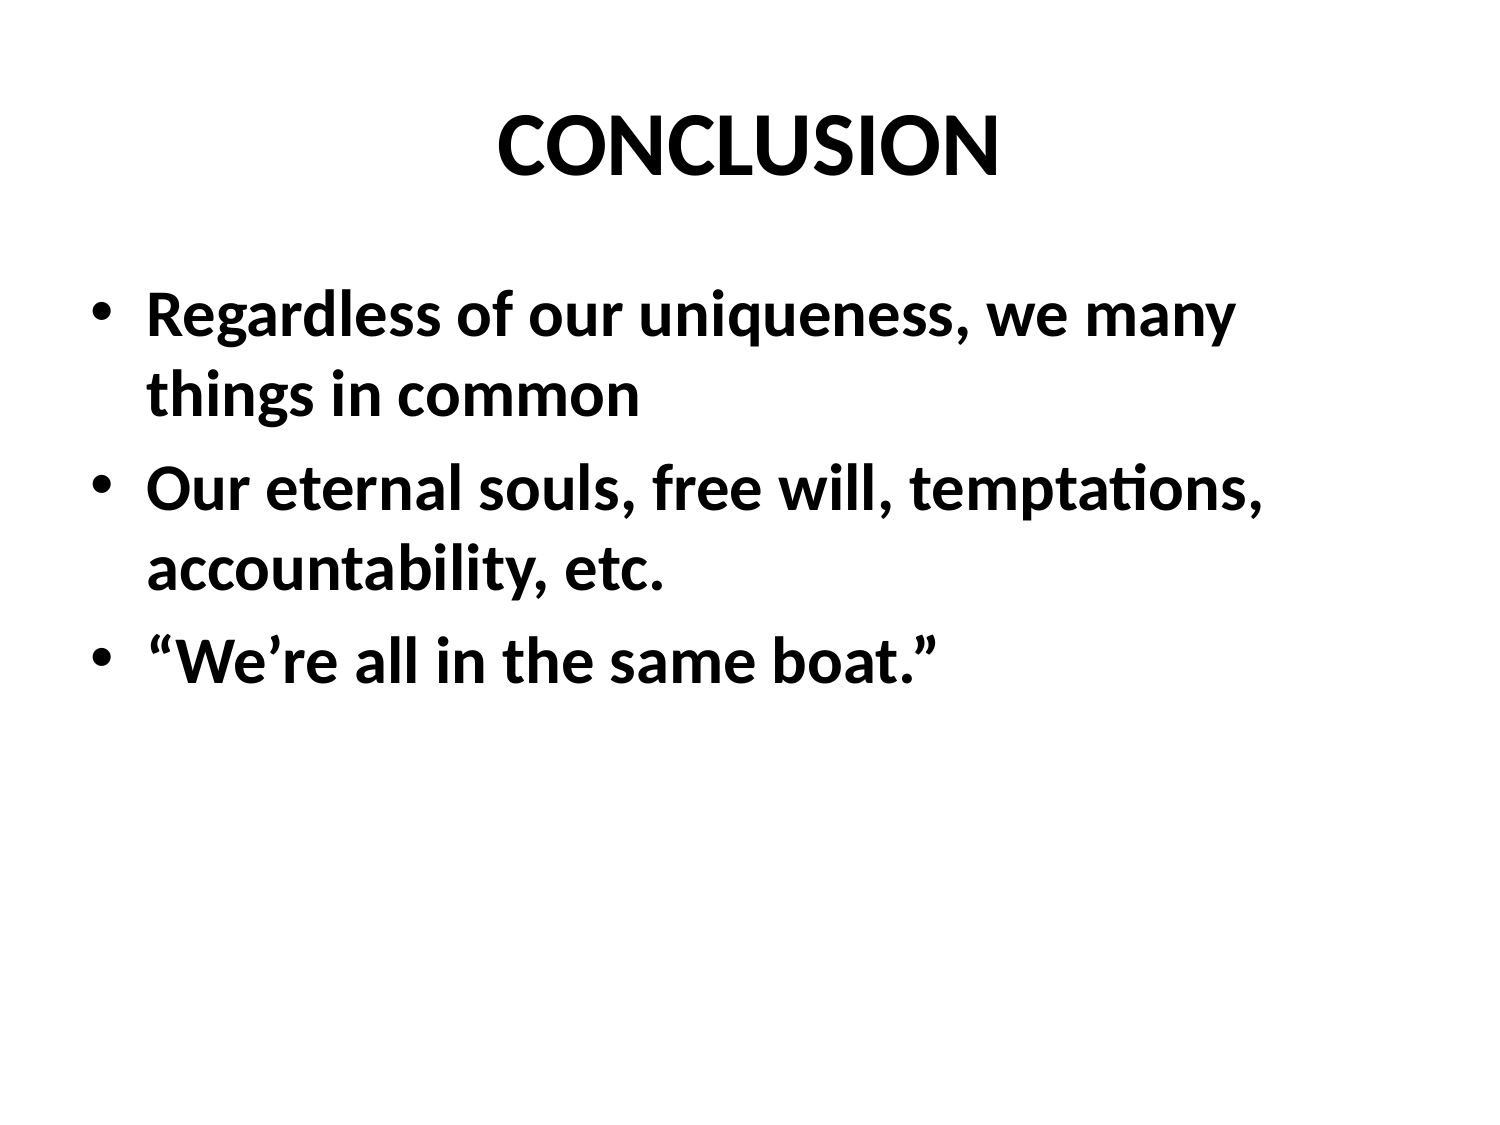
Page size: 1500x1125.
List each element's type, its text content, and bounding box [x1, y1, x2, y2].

title CONCLUSION [75, 45, 1425, 233]
list Regardless of our uniqueness, we many things in common Our eternal souls, free will, temptations, accountability, etc. “We’re all in the same boat.” [75, 262, 1425, 1125]
